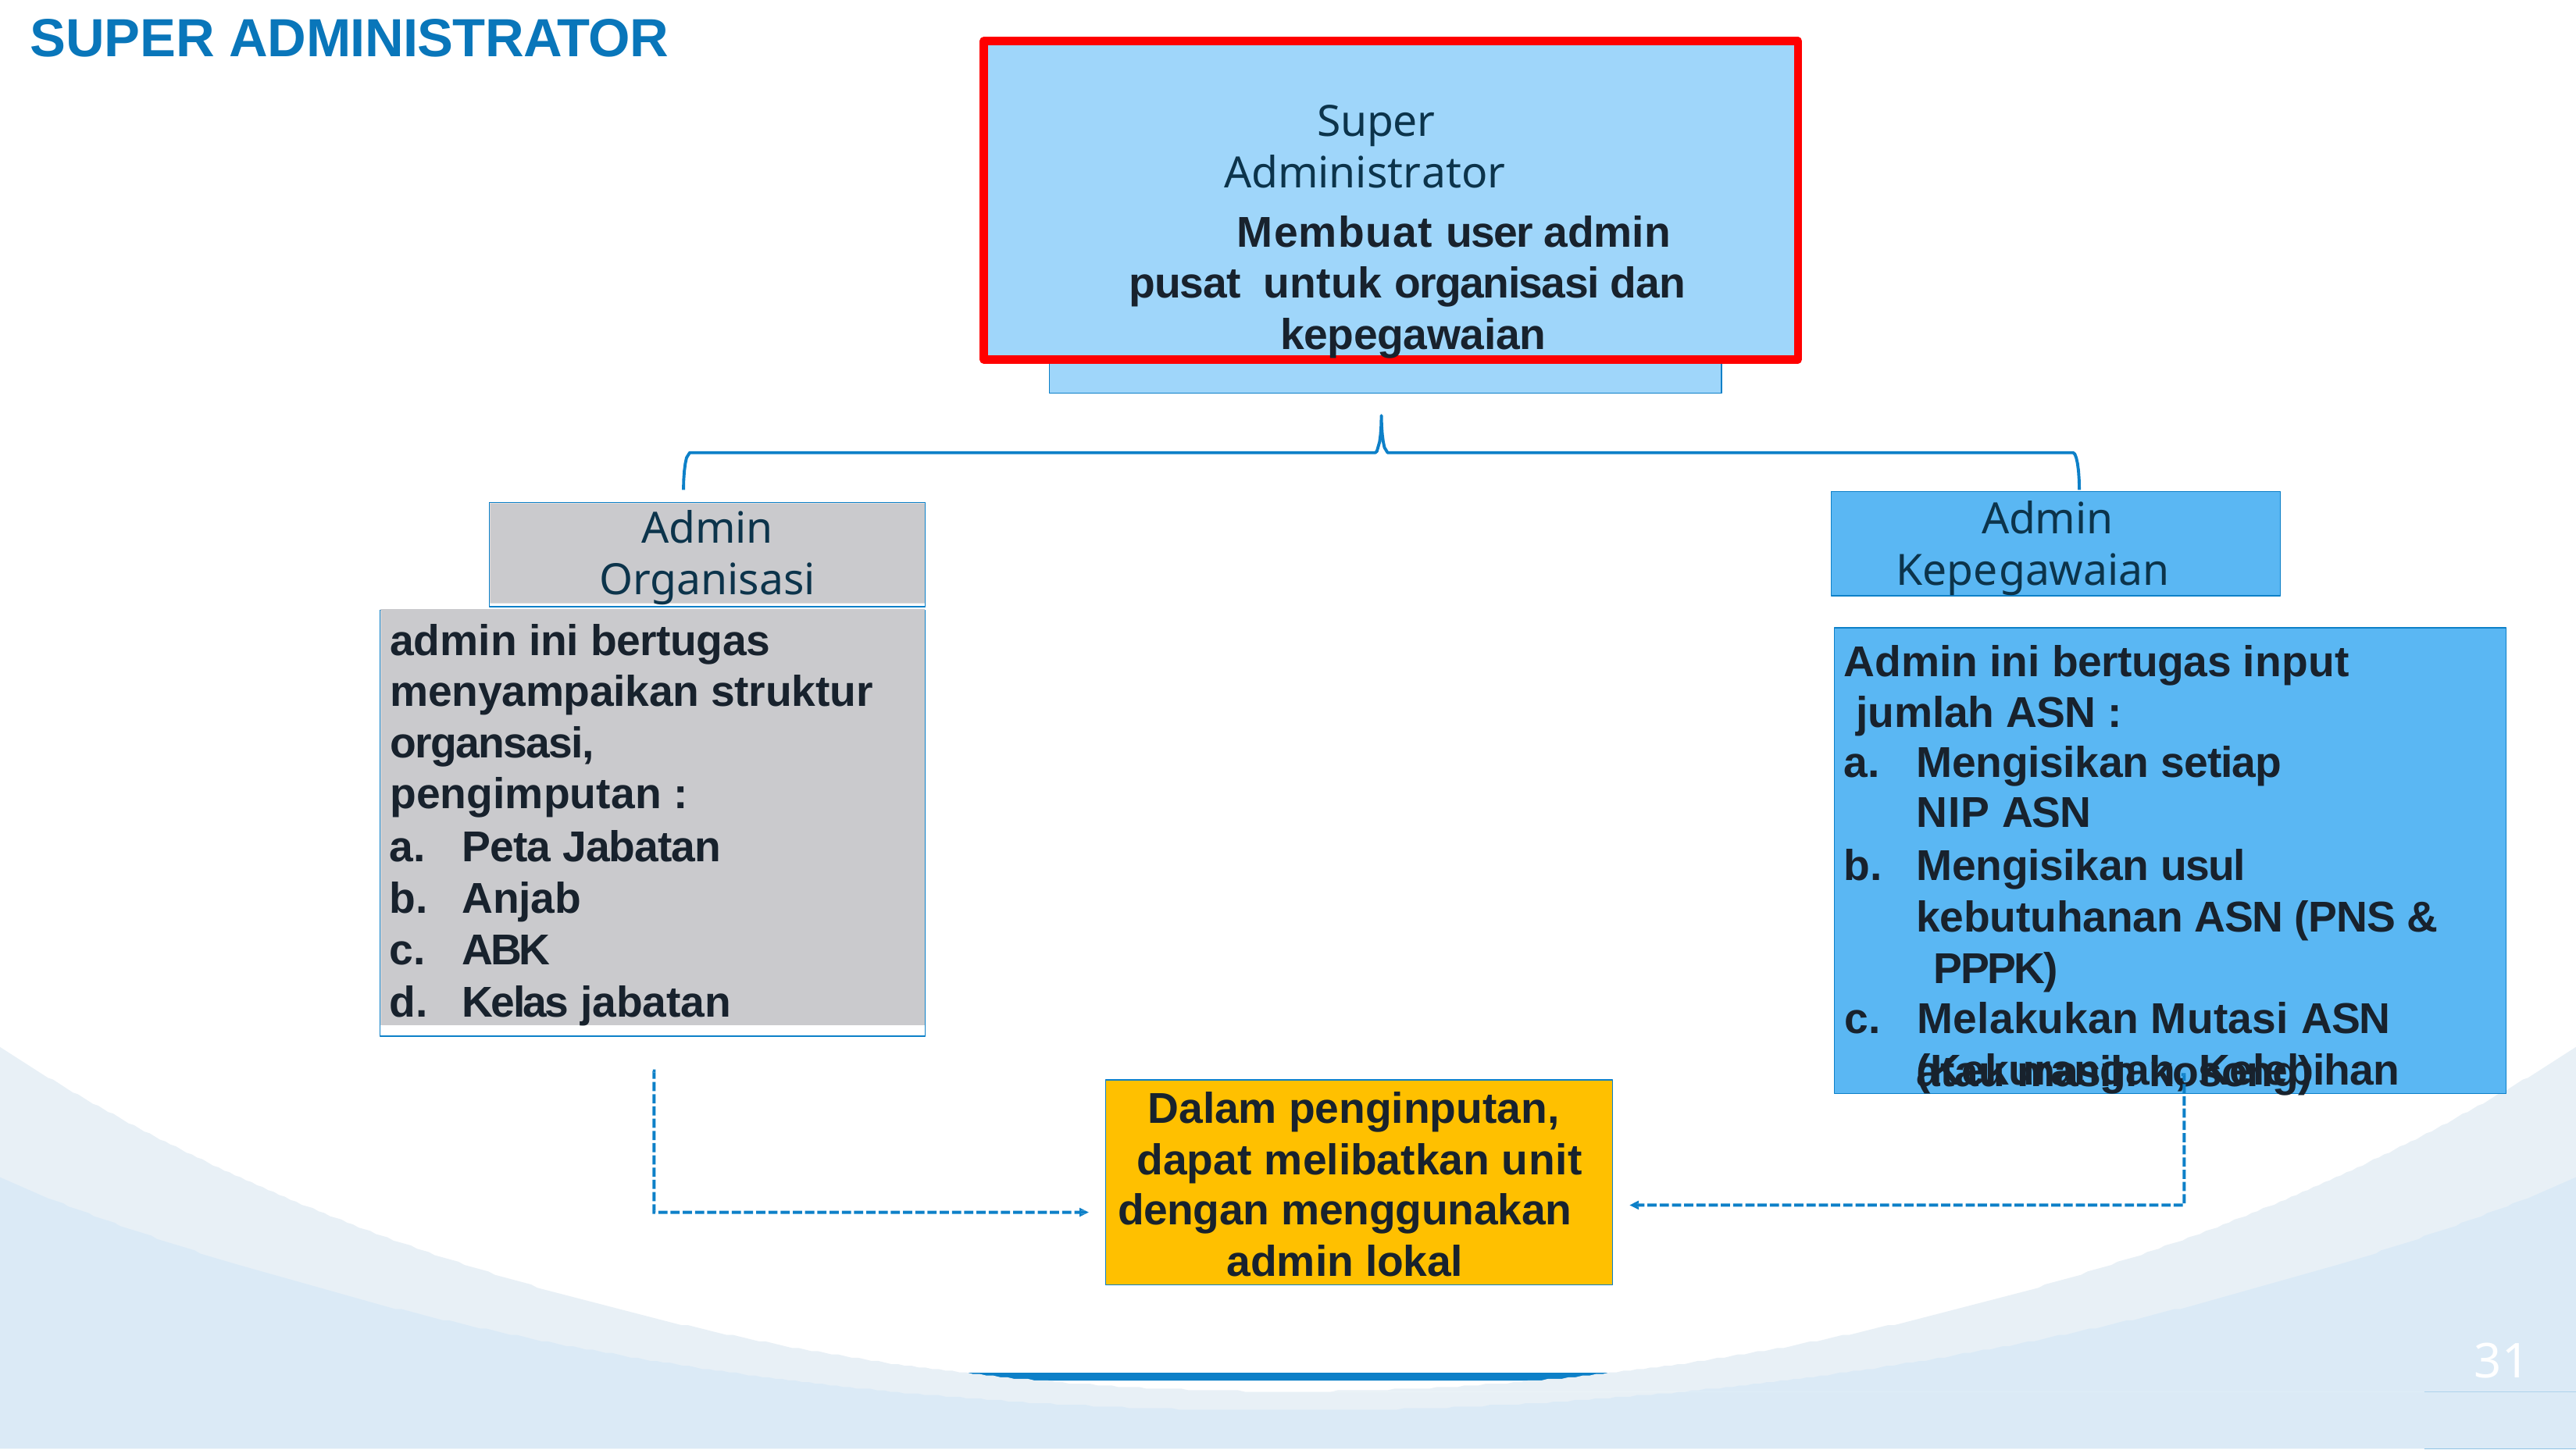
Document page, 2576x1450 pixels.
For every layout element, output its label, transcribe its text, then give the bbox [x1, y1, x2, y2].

text_box [1050, 1210, 1059, 1214]
text_box [2051, 1203, 2060, 1207]
text_box [854, 1210, 864, 1214]
text_box [1659, 1203, 1669, 1207]
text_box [1830, 490, 2282, 597]
text_box [744, 1210, 754, 1214]
title SUPER ADMINISTRATOR [28, 1, 674, 245]
text_box [830, 1210, 839, 1214]
text_box [2173, 1194, 2186, 1207]
text_box [1037, 1210, 1047, 1214]
text_box [1953, 1203, 1963, 1207]
text_box [683, 1210, 692, 1214]
text_box [2182, 1157, 2186, 1167]
text_box [380, 610, 926, 1037]
text_box [652, 1204, 656, 1214]
text_box [1629, 1200, 1645, 1210]
text_box [707, 1210, 717, 1214]
text_box [1769, 1203, 1779, 1207]
text_box [1025, 1210, 1035, 1214]
text_box Admin ini bertugas input jumlah ASN : Mengisikan setiap NIP ASN Mengisikan usul kebutuhanan ASN (PNS & PPPK) Melakukan Mutasi ASN (Kekurangan, Kelebihan [1834, 628, 2506, 1094]
text_box [1684, 1203, 1693, 1207]
text_box [2075, 1203, 2085, 1207]
text_box [652, 1155, 656, 1165]
text_box [2182, 1108, 2186, 1118]
text_box [915, 1210, 925, 1214]
text_box [2182, 1084, 2186, 1094]
text_box [793, 1210, 802, 1214]
text_box [1061, 1210, 1072, 1214]
text_box [652, 1179, 656, 1189]
text_box [2039, 1203, 2049, 1207]
text_box [1001, 1210, 1011, 1214]
text_box [694, 1210, 705, 1214]
text_box [652, 1192, 656, 1202]
text_box [670, 1210, 680, 1214]
text_box [652, 1106, 656, 1116]
text_box [652, 1069, 656, 1079]
text_box admin ini bertugas menyampaikan struktur organsasi, pengimputan : Peta Jabatan Anjab ABK Kelas jabatan [380, 609, 925, 1025]
text_box [964, 1210, 974, 1214]
text_box [2182, 1096, 2186, 1106]
text_box [1708, 1203, 1718, 1207]
text_box [1794, 1203, 1804, 1207]
text_box [652, 1081, 656, 1092]
text_box Admin Organisasi [490, 503, 925, 604]
text_box [878, 1210, 888, 1214]
text_box [1843, 1203, 1853, 1207]
text_box [683, 415, 2080, 490]
text_box atau masih kosong) [1914, 1042, 2314, 1096]
text_box [1928, 1203, 1939, 1207]
text_box [2182, 1120, 2186, 1131]
text_box [658, 1210, 668, 1214]
text_box [1855, 1203, 1865, 1207]
text_box [652, 1167, 656, 1177]
text_box [2149, 1203, 2159, 1207]
text_box [1647, 1203, 1657, 1207]
text_box [2161, 1203, 2171, 1207]
text_box [1879, 1203, 1889, 1207]
text_box [951, 1210, 962, 1214]
text_box [1672, 1203, 1682, 1207]
text_box [780, 1210, 790, 1214]
text_box [2063, 1203, 2073, 1207]
text_box [2136, 1203, 2146, 1207]
text_box [2014, 1203, 2024, 1207]
text_box [817, 1210, 827, 1214]
text_box [2026, 1203, 2036, 1207]
text_box Dalam penginputan, dapat melibatkan unit dengan menggunakan admin lokal [1105, 1080, 1613, 1285]
text_box [652, 1094, 656, 1104]
text_box [976, 1210, 986, 1214]
text_box [2125, 1203, 2135, 1207]
text_box [2182, 1181, 2186, 1192]
text_box [2100, 1203, 2110, 1207]
text_box [489, 502, 926, 607]
text_box [2181, 1073, 2186, 1081]
text_box [2182, 1170, 2186, 1179]
text_box [903, 1210, 912, 1214]
text_box [1757, 1203, 1767, 1207]
text_box [805, 1210, 815, 1214]
text_box [719, 1210, 729, 1214]
text_box Super Administrator Membuat user admin pusat untuk organisasi dan kepegawaian [983, 41, 1798, 360]
text_box [1818, 1203, 1829, 1207]
text_box [1941, 1203, 1950, 1207]
text_box [940, 1210, 949, 1214]
text_box [652, 1118, 656, 1128]
text_box [652, 1131, 656, 1141]
text_box [890, 1210, 901, 1214]
text_box [2182, 1145, 2186, 1155]
text_box [1721, 1203, 1730, 1207]
text_box [1074, 1207, 1089, 1217]
text_box [768, 1210, 778, 1214]
text_box [2002, 1203, 2012, 1207]
text_box [1732, 1203, 1743, 1207]
text_box [1978, 1203, 1987, 1207]
text_box [731, 1210, 741, 1214]
text_box [2182, 1133, 2186, 1142]
text_box [2112, 1203, 2122, 1207]
text_box [1806, 1203, 1816, 1207]
text_box [652, 1142, 656, 1153]
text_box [1048, 93, 1722, 394]
text_box [866, 1210, 876, 1214]
text_box [1904, 1203, 1914, 1207]
text_box [1916, 1203, 1926, 1207]
text_box [756, 1210, 765, 1214]
text_box [2088, 1203, 2098, 1207]
text_box [841, 1210, 851, 1214]
text_box [927, 1210, 937, 1214]
text_box [1745, 1203, 1755, 1207]
text_box [1013, 1210, 1022, 1214]
text_box [1989, 1203, 2000, 1207]
text_box [1868, 1203, 1877, 1207]
slide_number 31 [2469, 1324, 2531, 1450]
text_box [1696, 1203, 1706, 1207]
text_box [1965, 1203, 1975, 1207]
text_box [988, 1210, 998, 1214]
text_box [1892, 1203, 1902, 1207]
text_box [1782, 1203, 1792, 1207]
text_box [1831, 1203, 1840, 1207]
